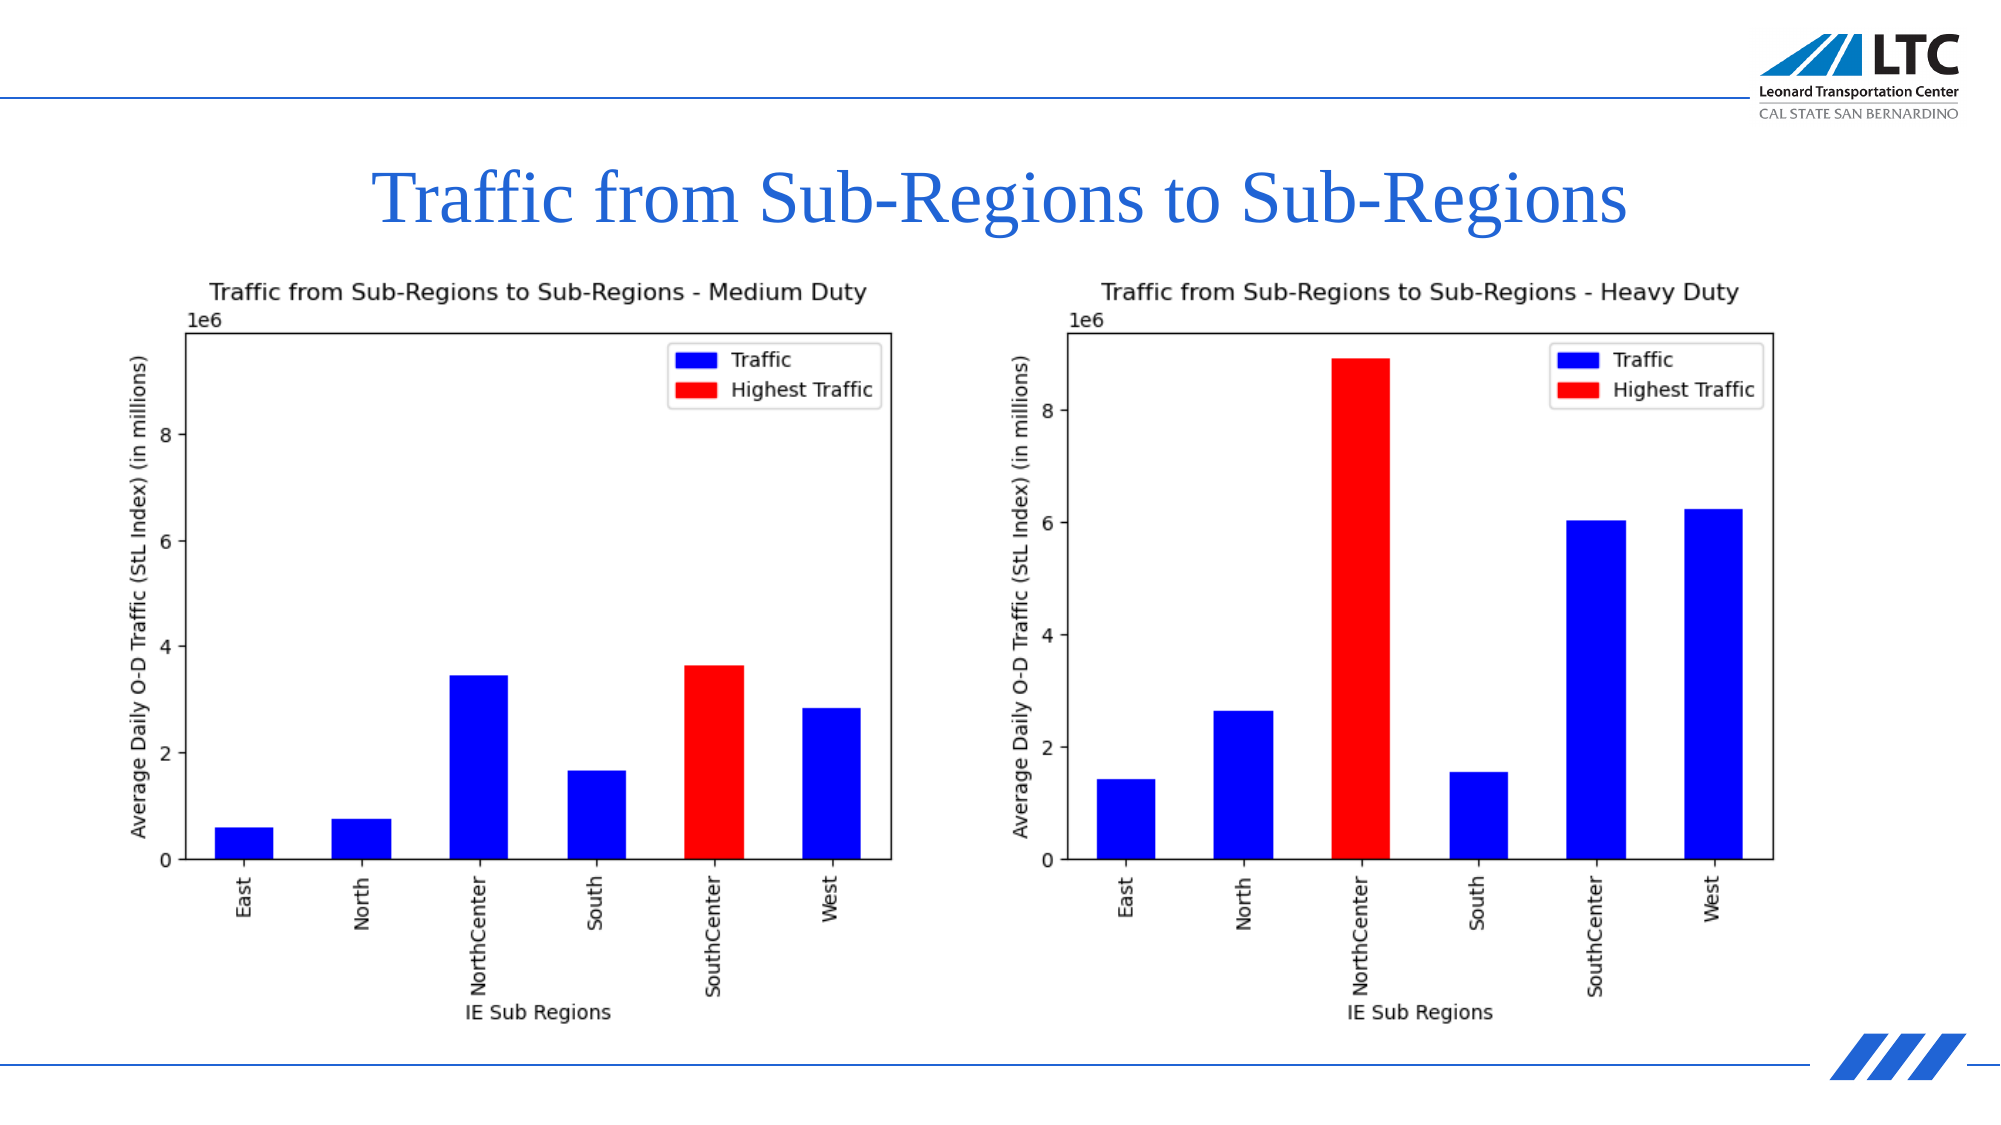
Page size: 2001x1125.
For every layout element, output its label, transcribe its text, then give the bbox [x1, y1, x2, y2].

text_box [1906, 1033, 1968, 1081]
text_box [1865, 1033, 1927, 1081]
picture [999, 269, 1787, 1038]
picture [1749, 27, 1967, 127]
text_box [1828, 1033, 1890, 1081]
picture [117, 269, 905, 1038]
title Traffic from Sub-Regions to Sub-Regions [33, 146, 1967, 250]
